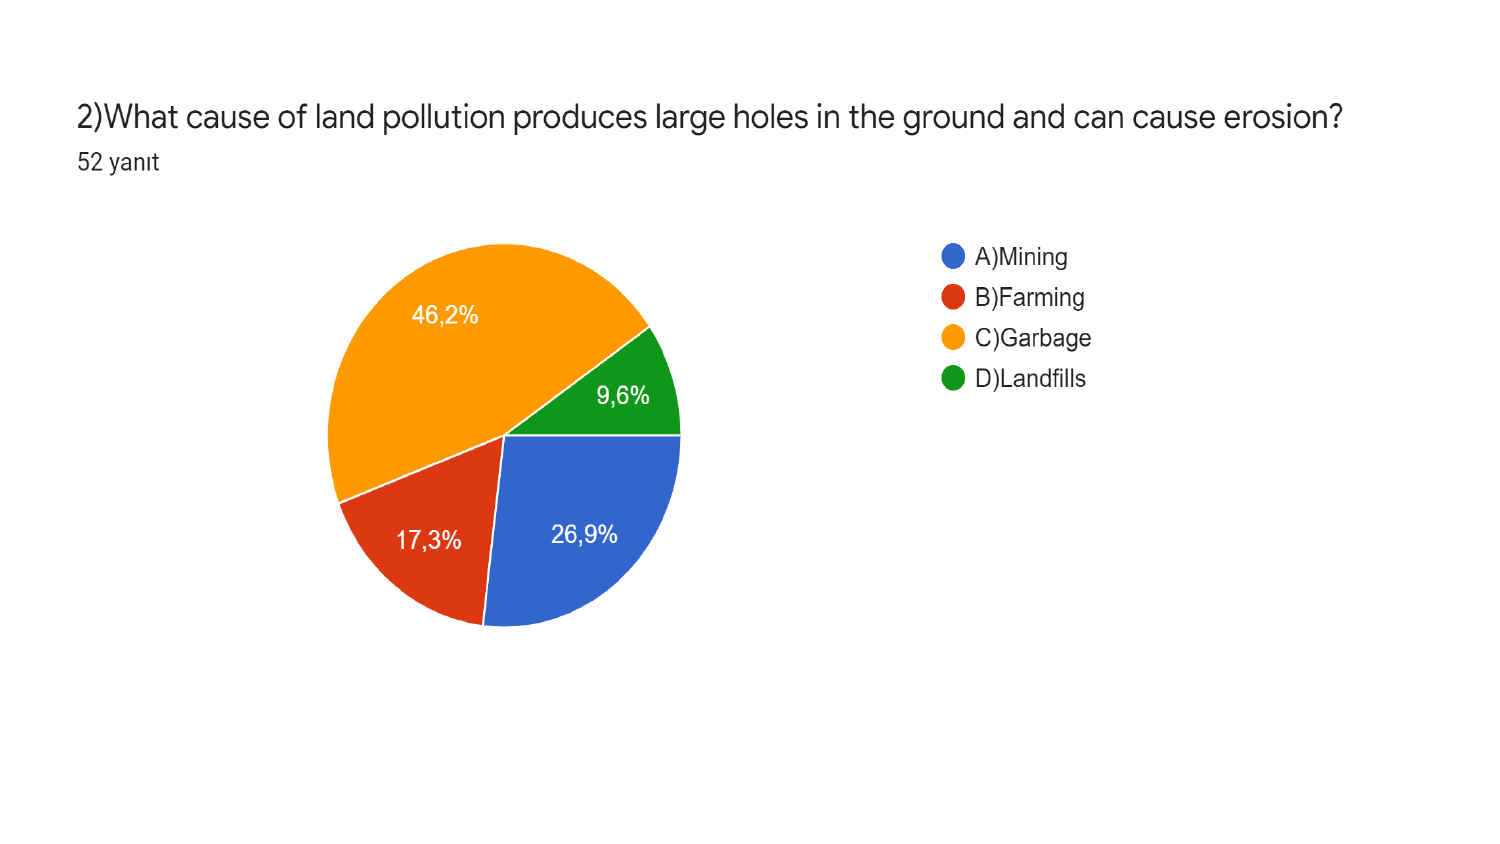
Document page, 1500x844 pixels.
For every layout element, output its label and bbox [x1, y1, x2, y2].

picture [29, 42, 1471, 700]
